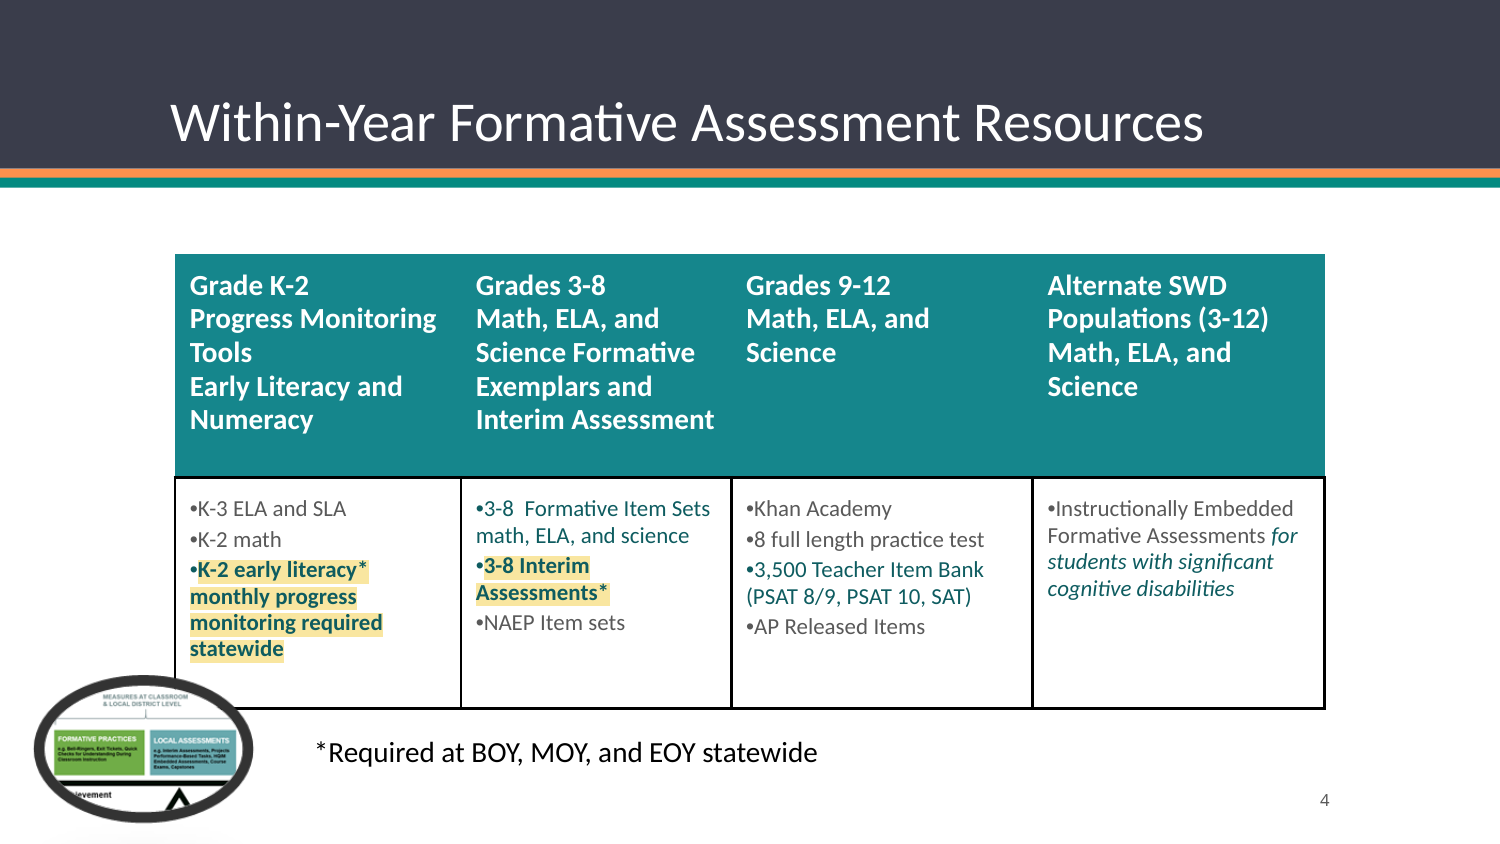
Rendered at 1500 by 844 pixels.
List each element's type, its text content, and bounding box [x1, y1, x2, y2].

table_cell •Khan Academy •8 full length practice test •3,500 Teacher Item Bank (PSAT 8/9, PSAT 10, SAT) •AP Released Items [733, 479, 1031, 707]
picture [0, 674, 300, 844]
table_header Grade K-2 Progress Monitoring Tools Early Literacy and Numeracy [175, 254, 461, 476]
text_box *Required at BOY, MOY, and EOY statewide [304, 718, 1063, 784]
table_cell •Instructionally Embedded Formative Assessments for students with significant cognitive disabilities [1034, 479, 1323, 707]
table_header Grades 3-8 Math, ELA, and Science Formative Exemplars and Interim Assessment [461, 254, 731, 476]
table_cell •K-3 ELA and SLA •K-2 math •K-2 early literacy* monthly progress monitoring required statewide [176, 479, 460, 707]
title Within-Year Formative Assessment Resources [159, 31, 1341, 159]
table_cell •3-8 Formative Item Sets math, ELA, and science •3-8 Interim Assessments* •NAEP Item sets [462, 479, 730, 707]
slide_number 4 [1171, 784, 1341, 819]
table_header Alternate SWD Populations (3-12) Math, ELA, and Science [1033, 254, 1325, 476]
table_header Grades 9-12 Math, ELA, and Science [731, 254, 1033, 476]
